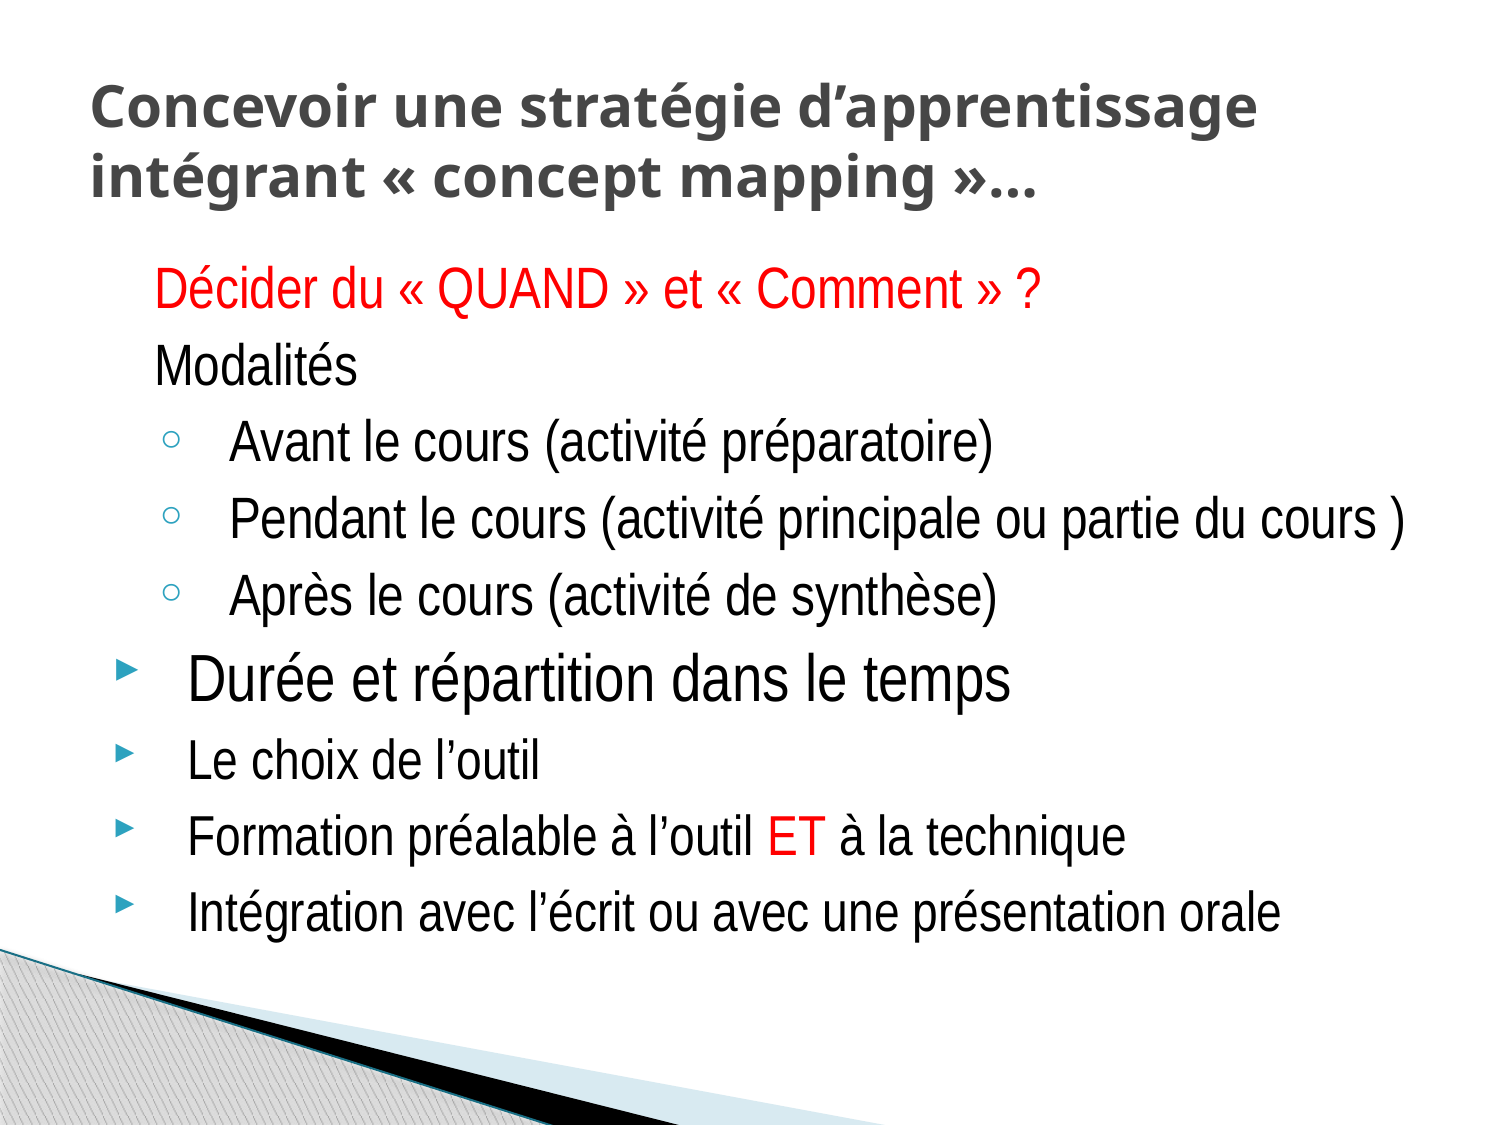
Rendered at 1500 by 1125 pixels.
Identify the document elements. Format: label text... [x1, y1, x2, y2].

list Décider du « QUAND » et « Comment » ? Modalités Avant le cours (activité préparatoire) Pendant le cours (activité principale ou partie du cours ) Après le cours (activité de synthèse) Durée et répartition dans le temps Le choix de l’outil Formation préalable à l’outil ET à la technique Intégration avec l’écrit ou avec une présentation orale [75, 243, 1425, 986]
title Concevoir une stratégie d’apprentissage intégrant « concept mapping »… [75, 45, 1425, 233]
